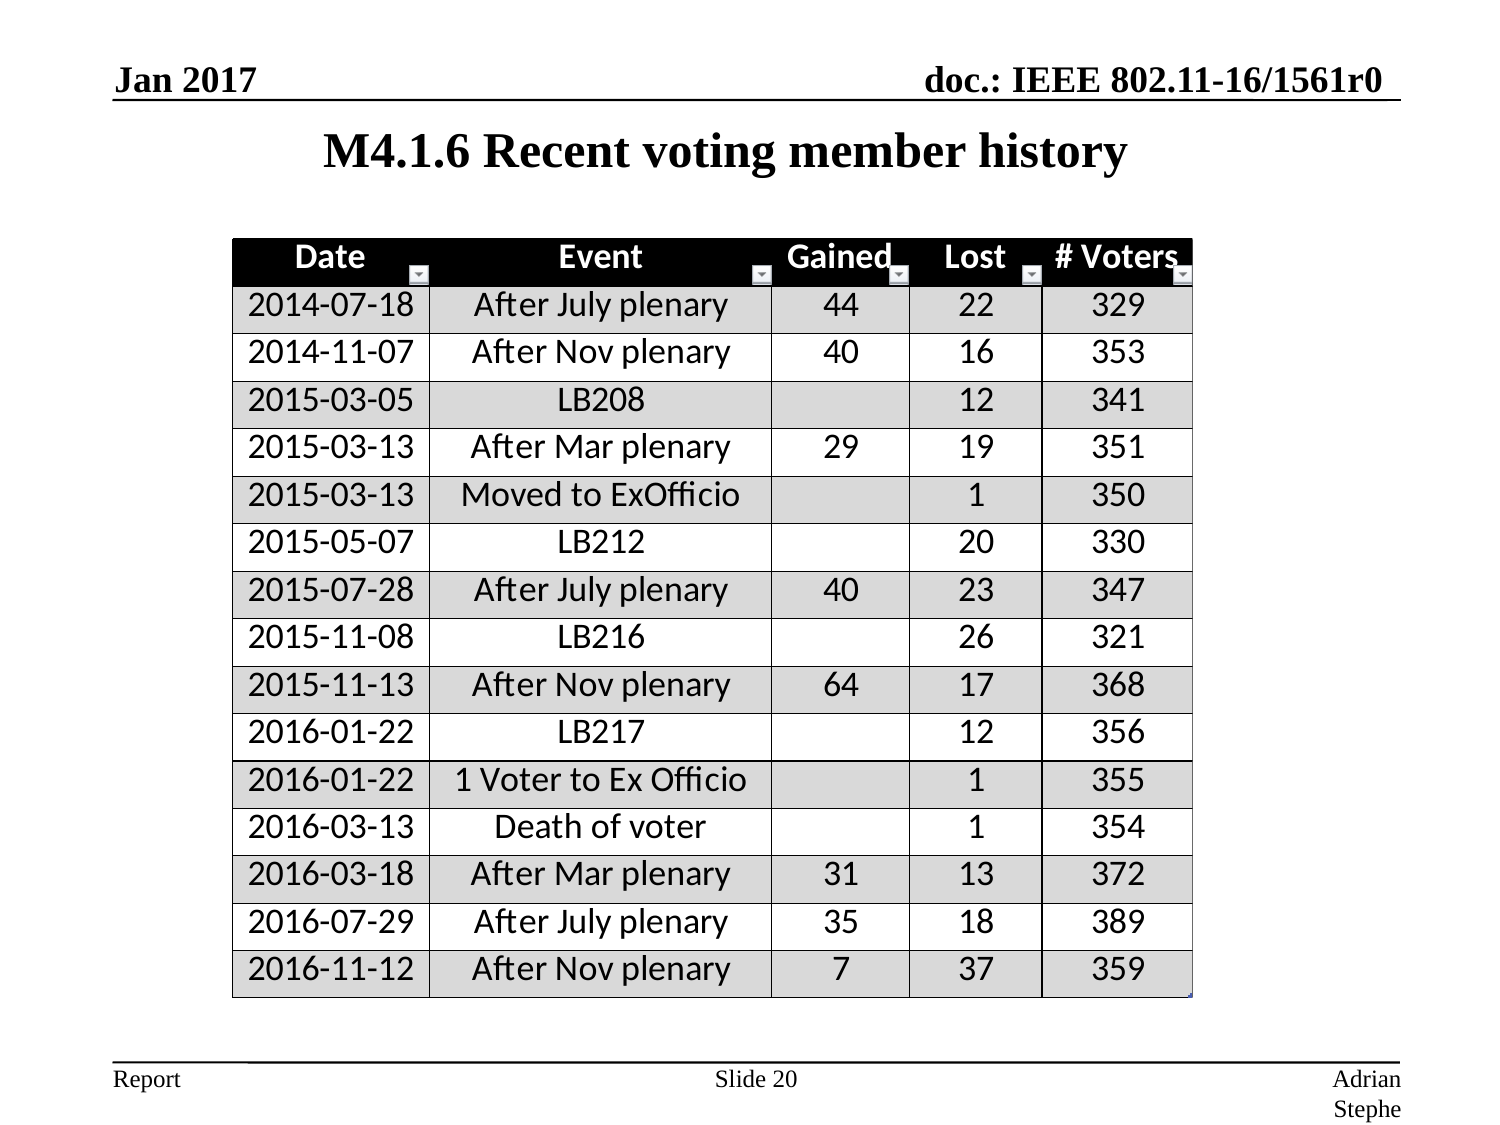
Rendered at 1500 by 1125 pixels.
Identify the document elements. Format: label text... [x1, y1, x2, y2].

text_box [231, 238, 1194, 1000]
slide_number Slide 20 [712, 1061, 800, 1093]
title M4.1.6 Recent voting member history [88, 103, 1364, 192]
footer Adrian Stephens, Intel Corporation [1324, 1061, 1402, 1093]
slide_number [114, 54, 272, 101]
